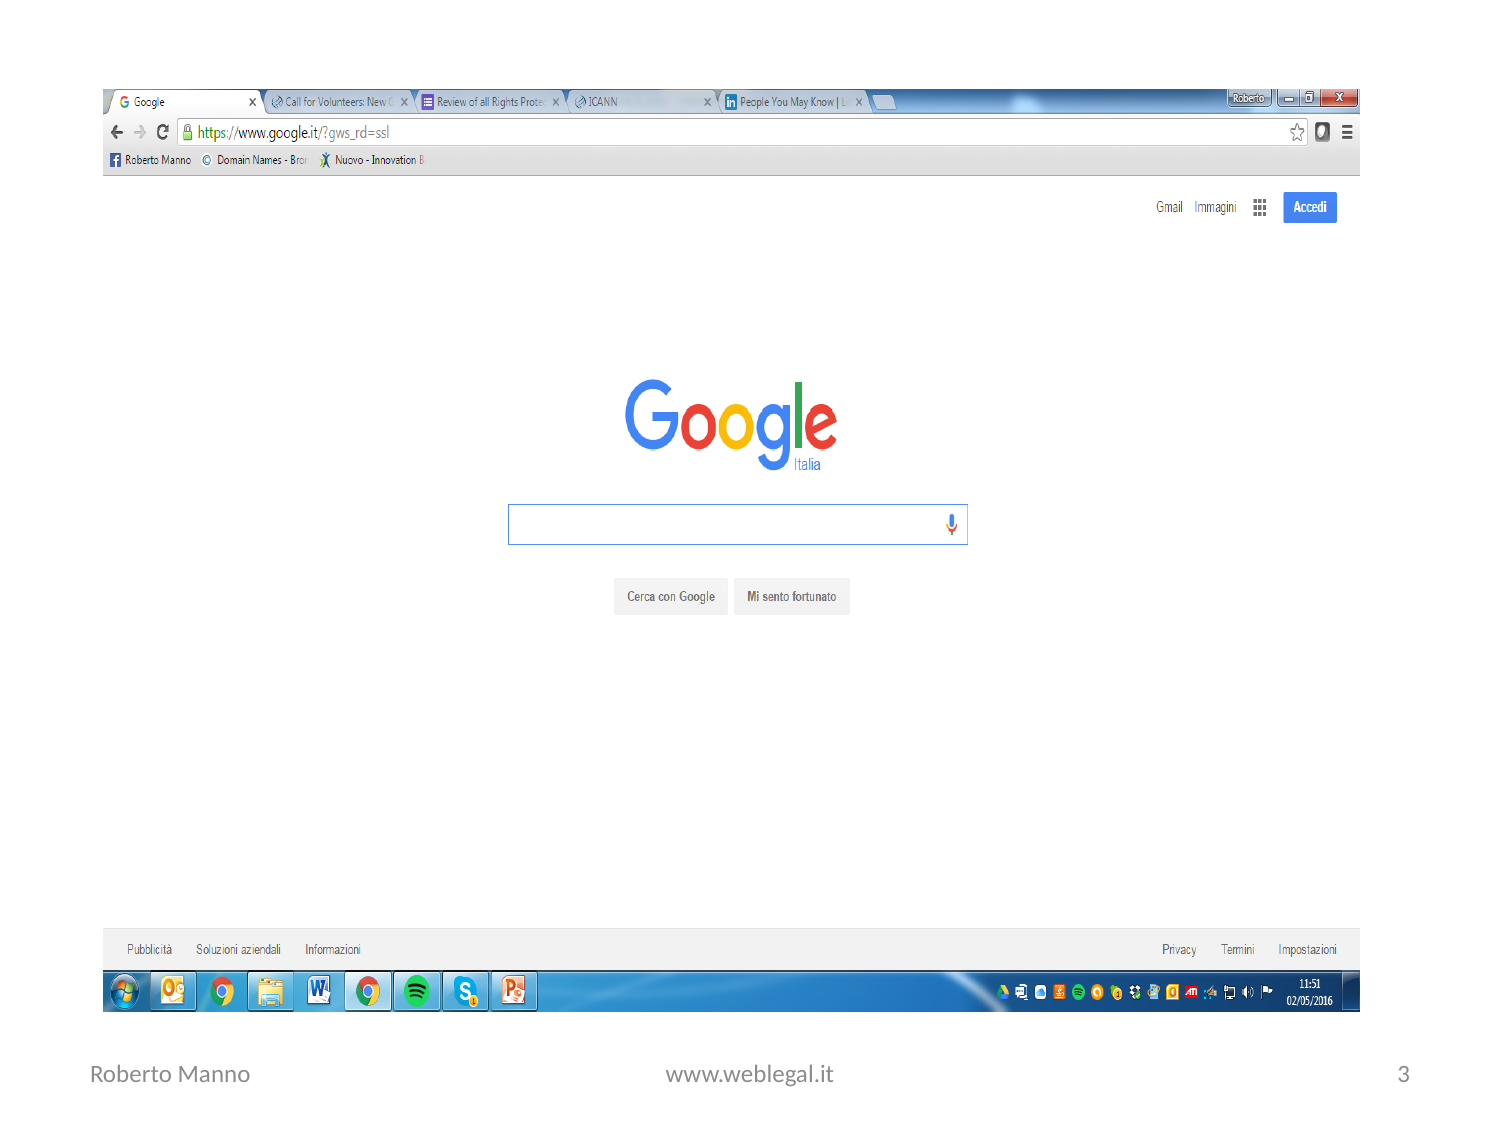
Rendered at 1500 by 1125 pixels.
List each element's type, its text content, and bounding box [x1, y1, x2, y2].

picture [103, 89, 1361, 1012]
slide_number 3 [1074, 1042, 1425, 1103]
footer www.weblegal.it [512, 1042, 988, 1103]
slide_number Roberto Manno [75, 1042, 425, 1103]
